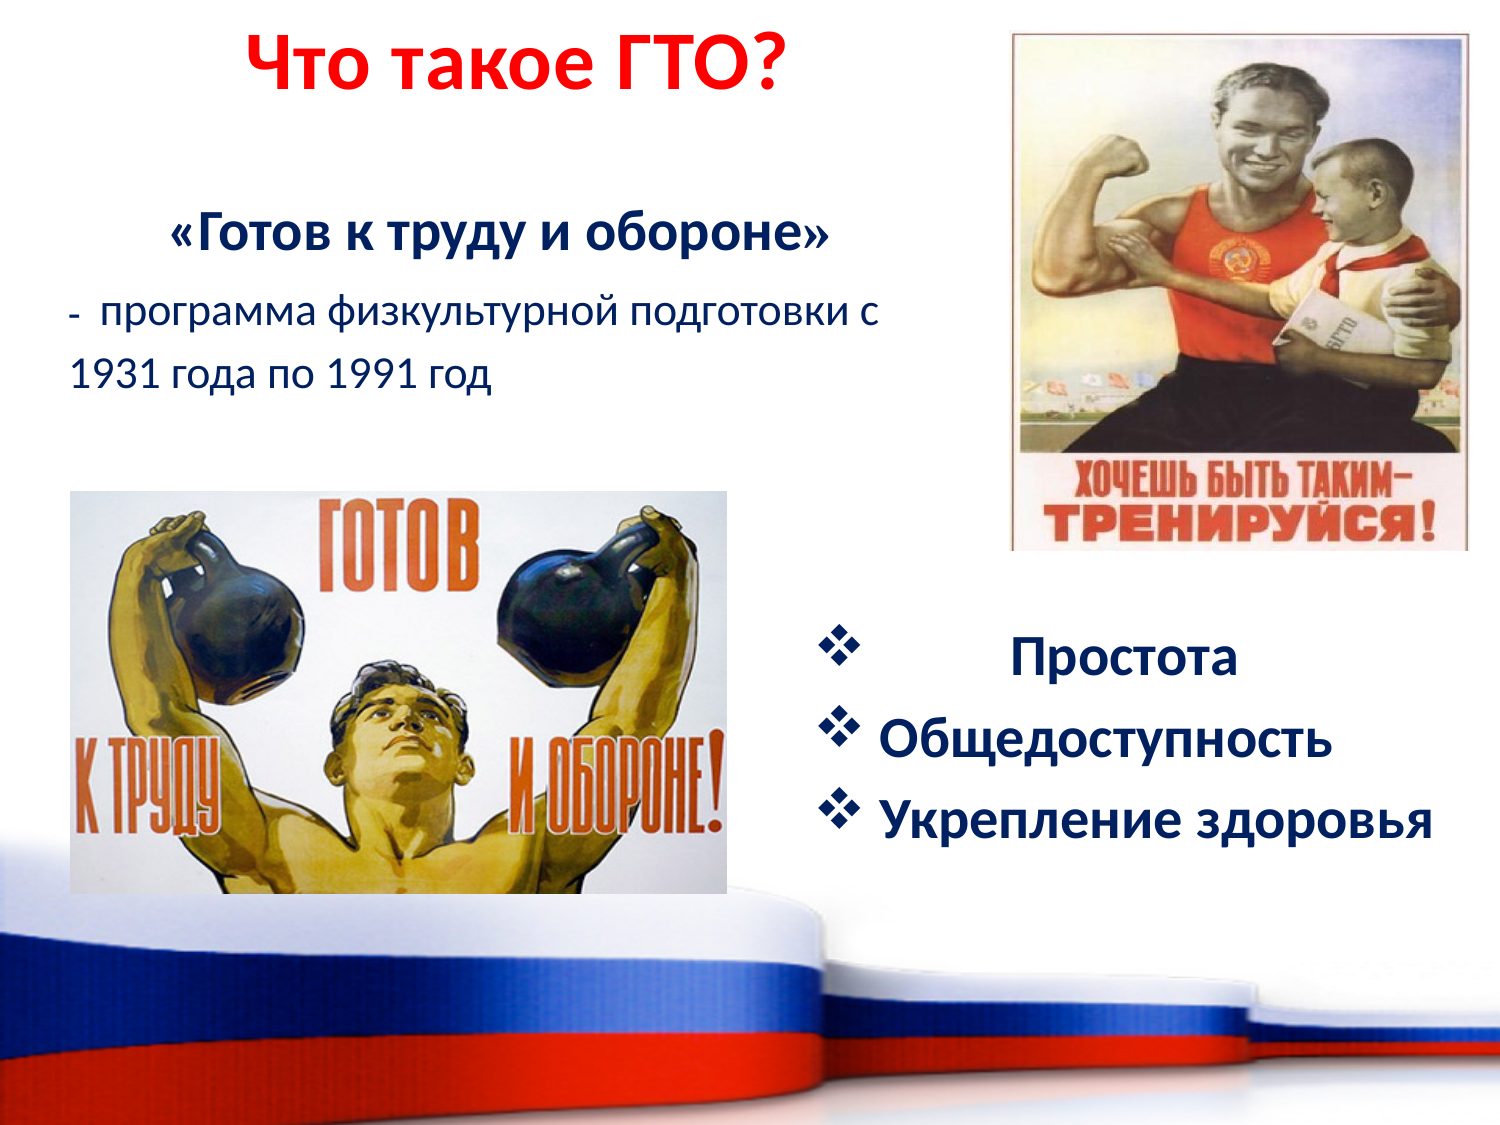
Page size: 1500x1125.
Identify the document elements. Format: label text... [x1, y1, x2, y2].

text_box Что такое ГТО? [230, 0, 934, 114]
list «Готов к труду и обороне» - программа физкультурной подготовки с 1931 года по 1991 год [53, 174, 961, 408]
picture [0, 0, 1500, 1125]
list Простота Общедоступность Укрепление здоровья [730, 609, 1500, 894]
